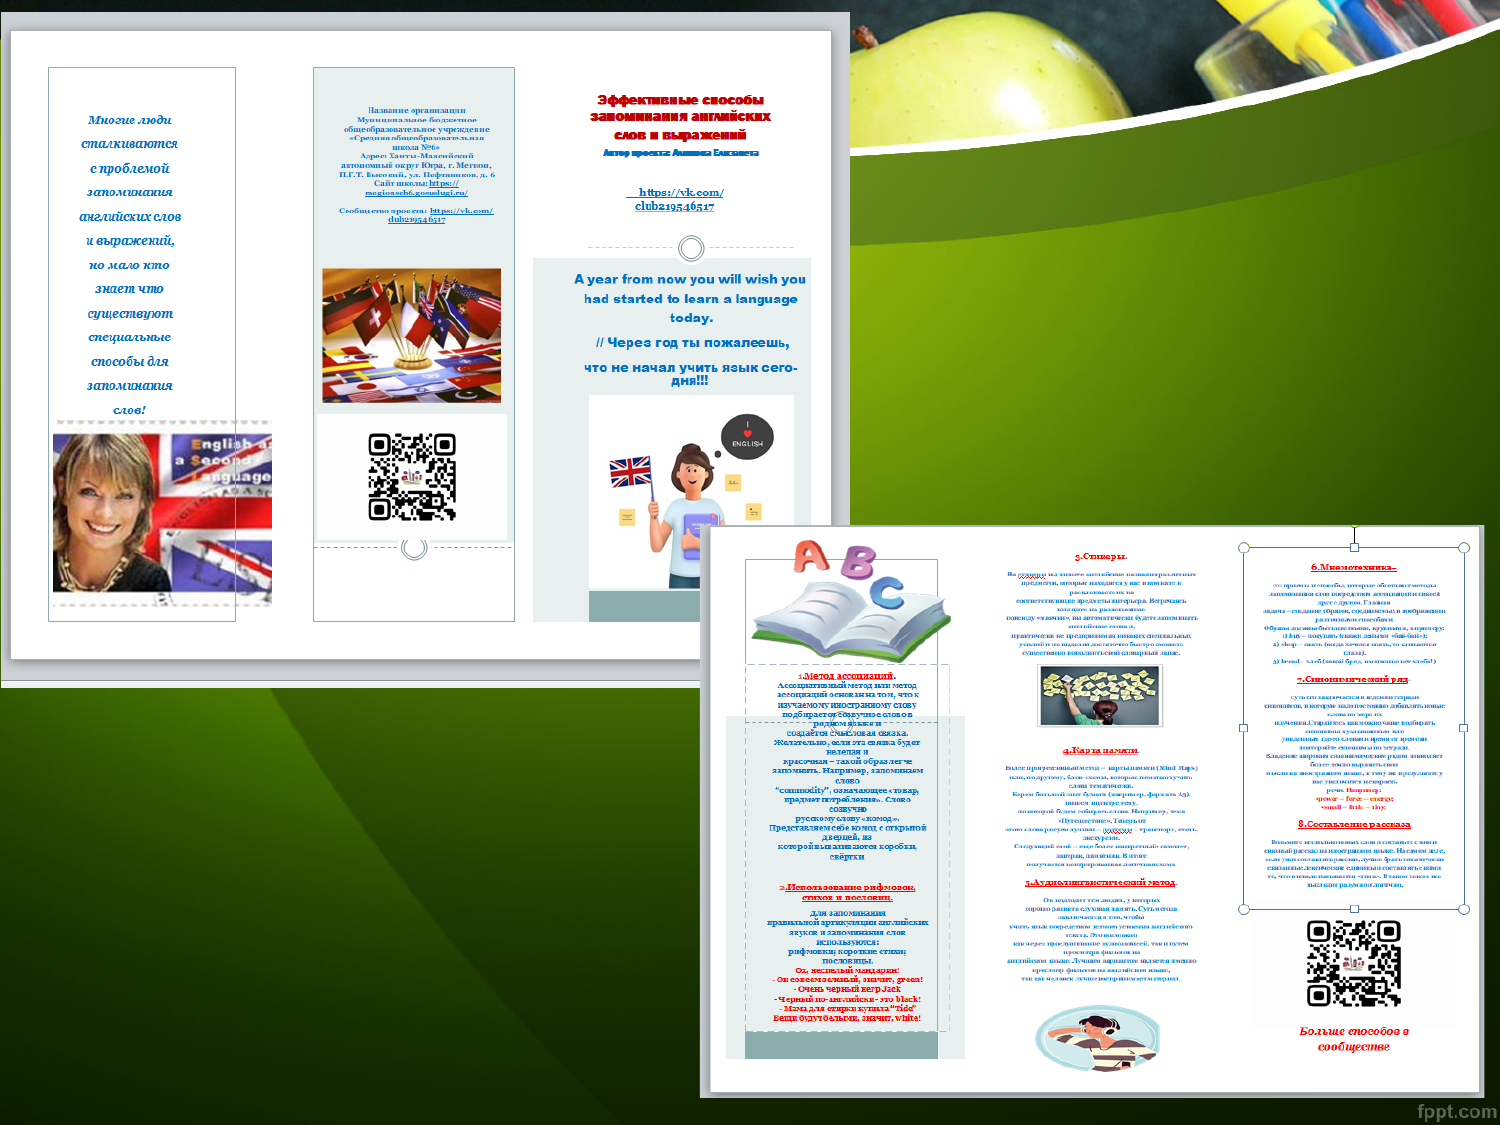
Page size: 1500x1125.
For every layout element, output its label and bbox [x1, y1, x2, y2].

list [0, 12, 851, 688]
picture [0, 0, 1500, 1125]
